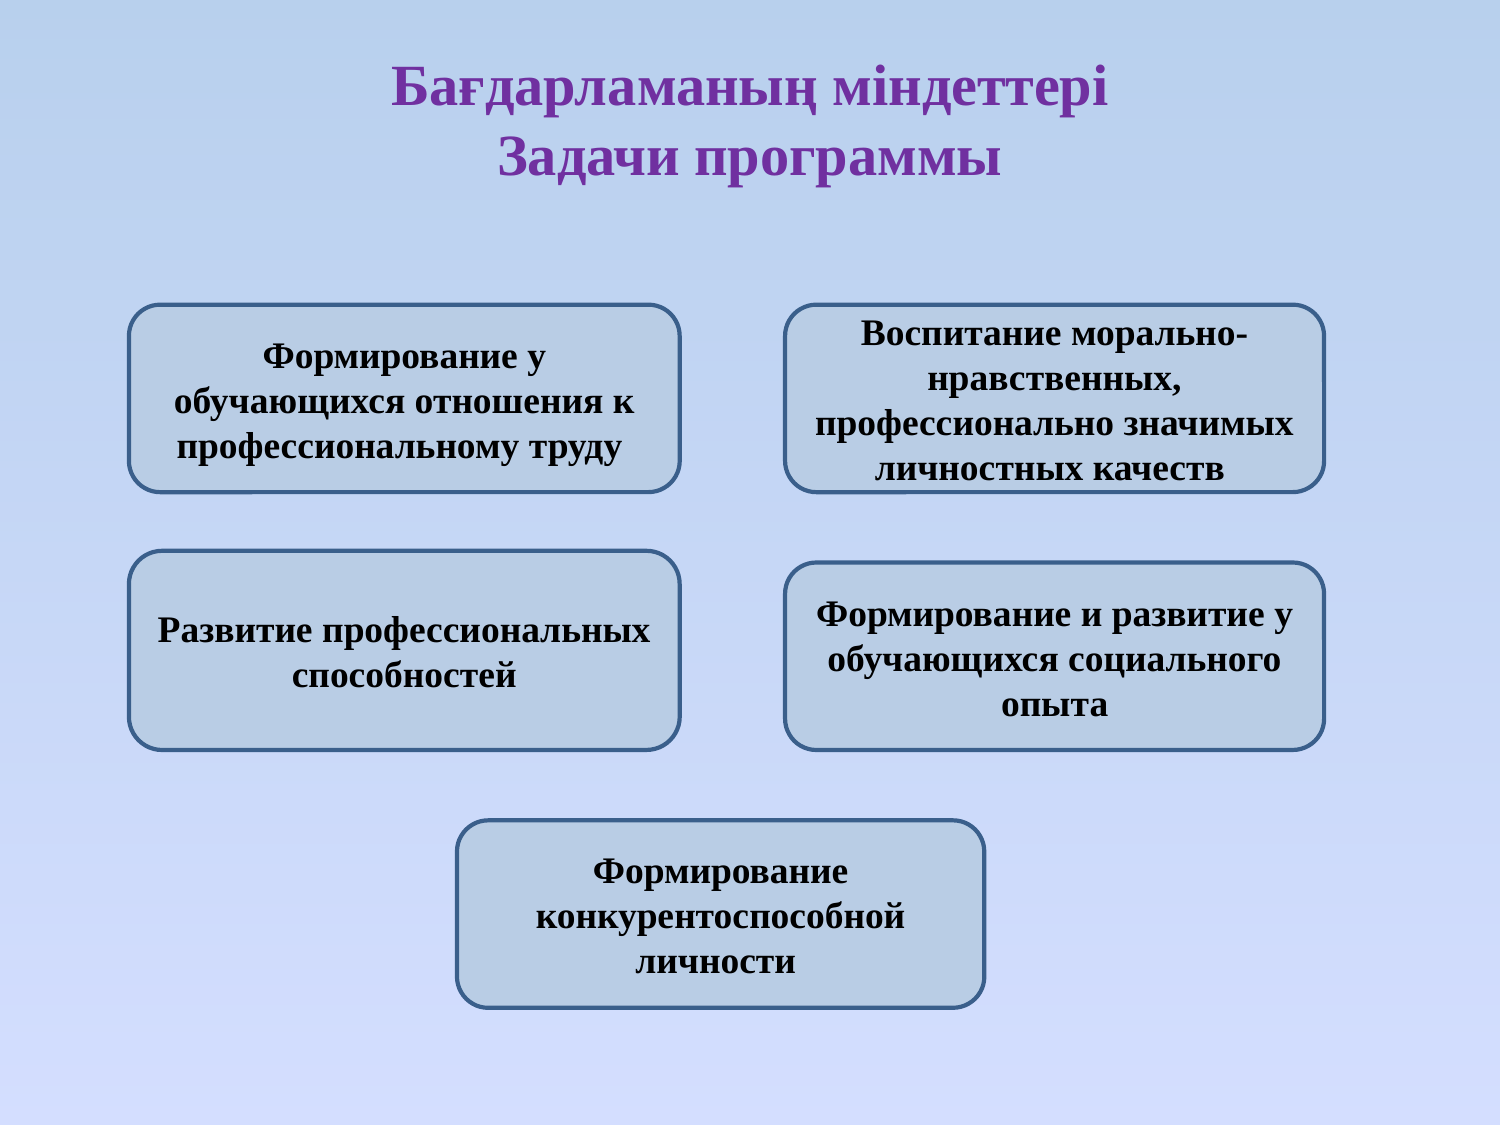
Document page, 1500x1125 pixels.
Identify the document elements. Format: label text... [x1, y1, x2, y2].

text_box Воспитание морально-нравственных, профессионально значимых личностных качеств [782, 302, 1327, 495]
title Бағдарламаның міндеттері Задачи программы [75, 0, 1425, 235]
text_box Формирование и развитие у обучающихся социального опыта [782, 560, 1327, 753]
text_box Развитие профессиональных способностей [126, 548, 682, 753]
text_box Формирование конкурентоспособной личности [454, 818, 987, 1010]
text_box Формирование у обучающихся отношения к профессиональному труду [126, 302, 682, 495]
